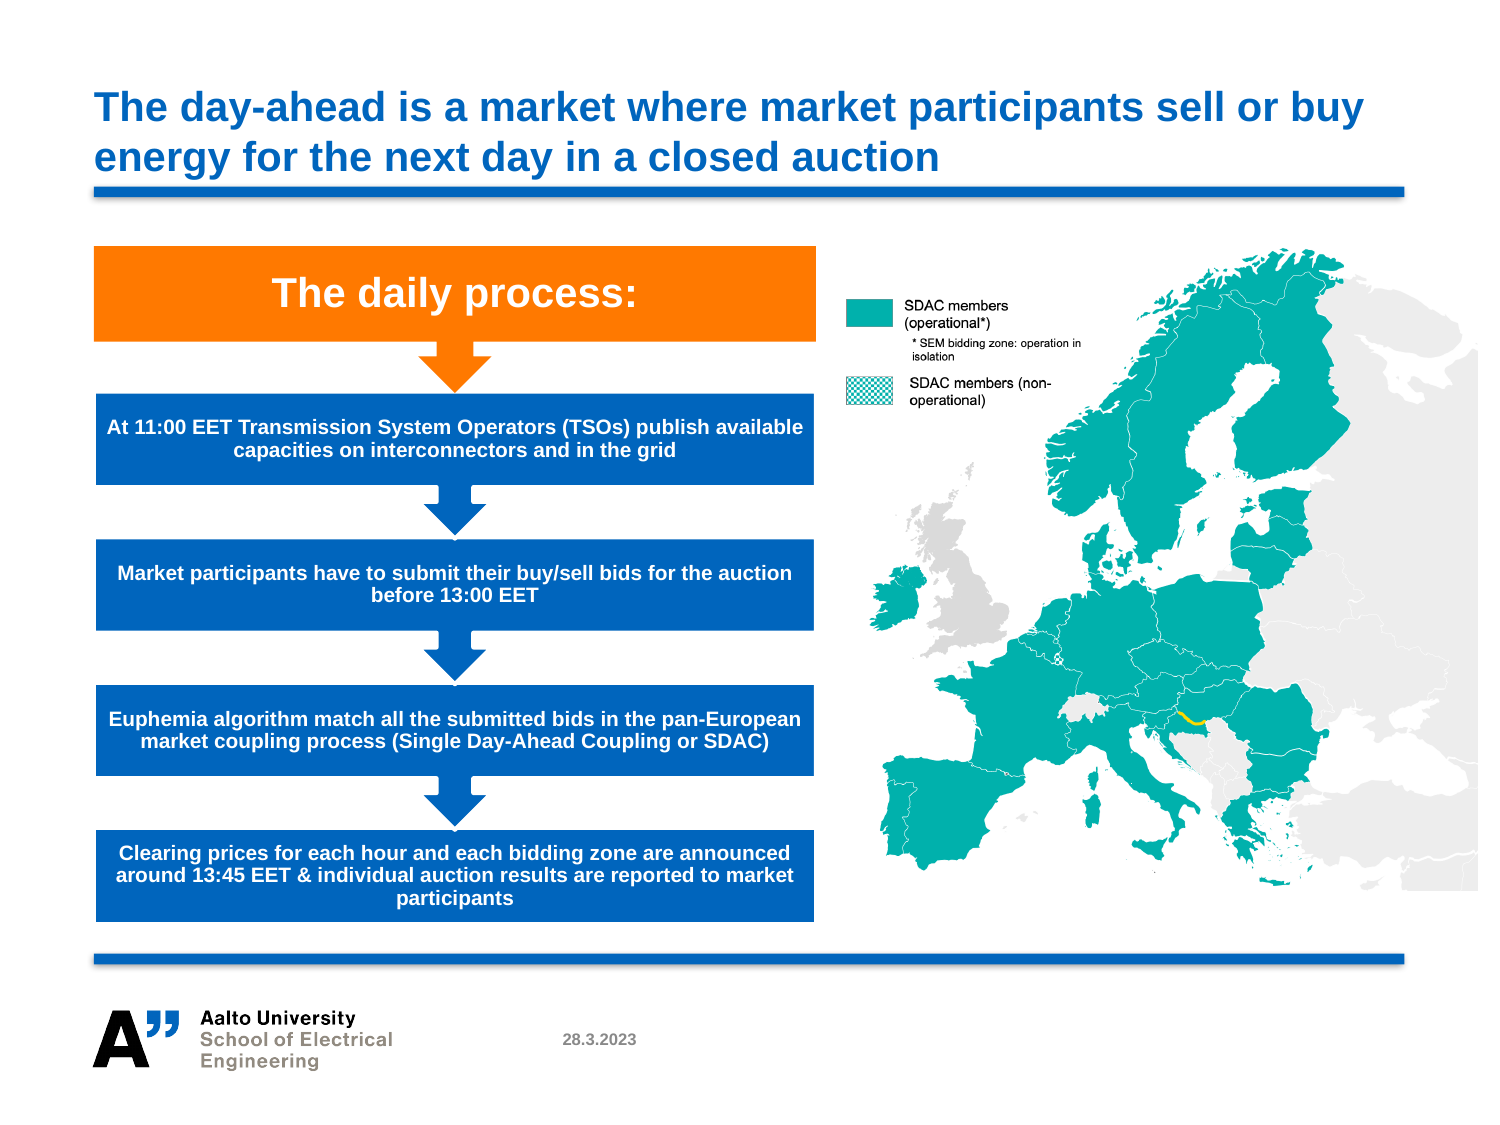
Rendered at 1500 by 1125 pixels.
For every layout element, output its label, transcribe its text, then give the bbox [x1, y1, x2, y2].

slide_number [562, 1029, 816, 1050]
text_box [93, 245, 817, 925]
picture [833, 233, 1478, 892]
title The day-ahead is a market where market participants sell or buy energy for the next day in a closed auction [93, 80, 1369, 228]
picture [35, 953, 449, 1125]
